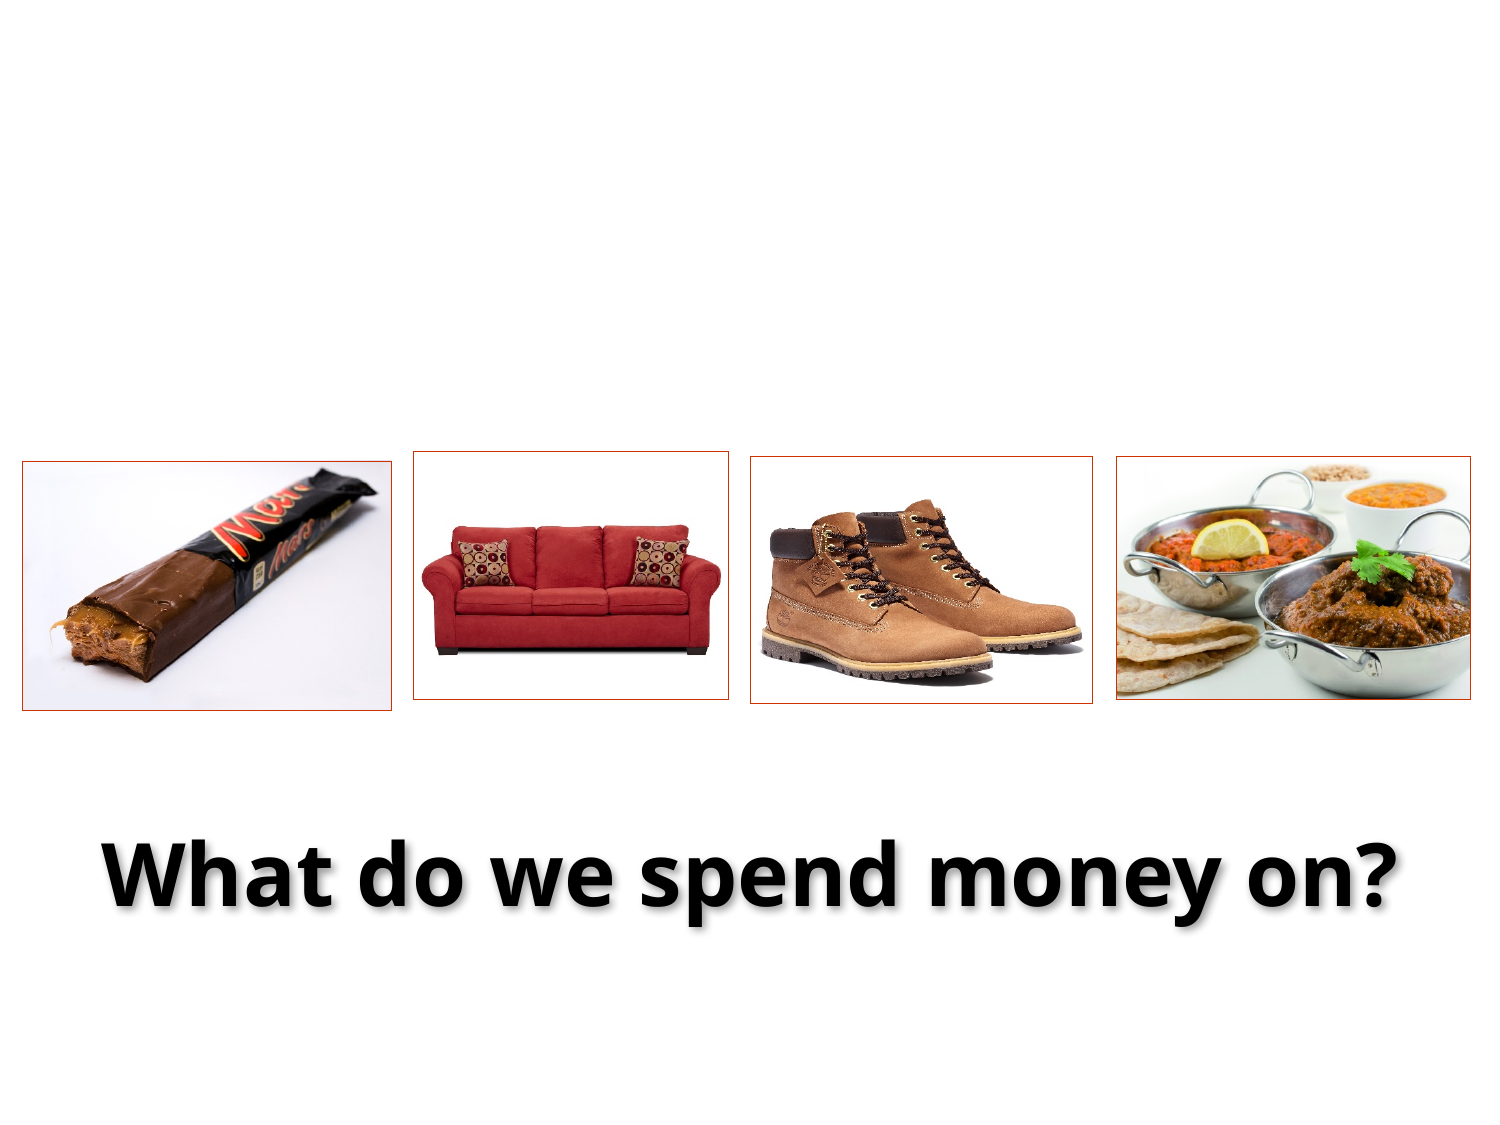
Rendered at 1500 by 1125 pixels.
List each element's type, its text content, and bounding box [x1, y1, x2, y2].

picture [413, 451, 730, 700]
picture [750, 456, 1093, 704]
picture [22, 460, 393, 711]
text_box What do we spend money on? [79, 749, 1421, 933]
picture [1115, 456, 1472, 700]
